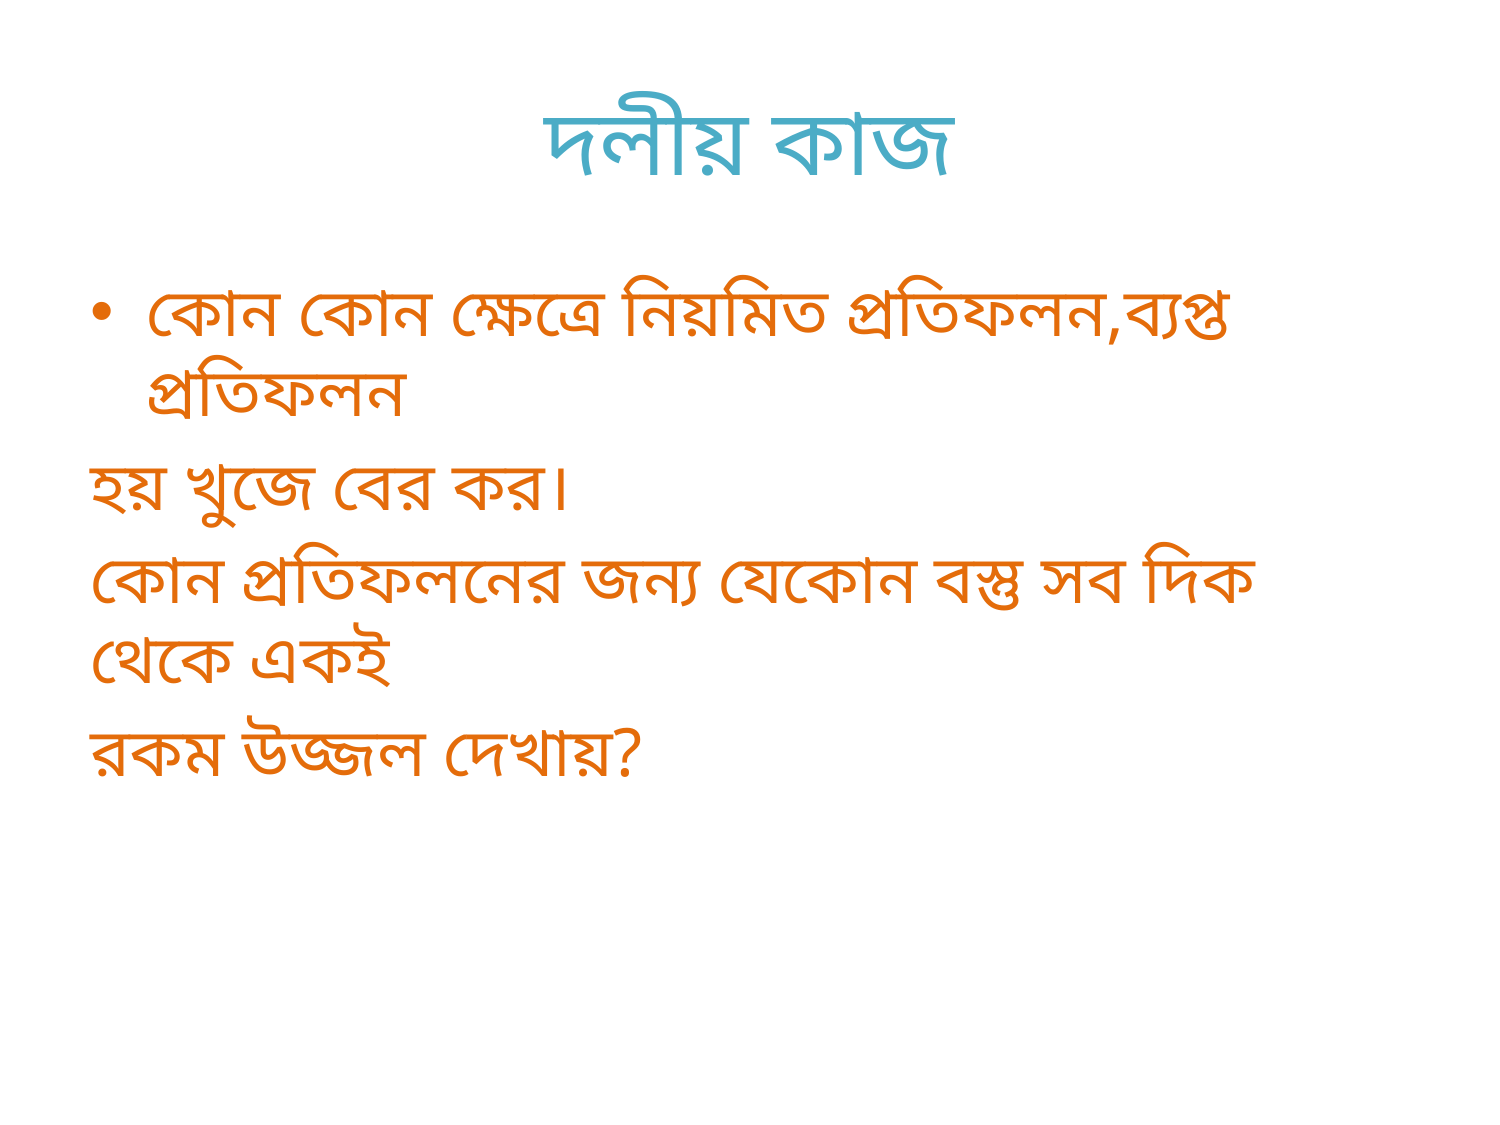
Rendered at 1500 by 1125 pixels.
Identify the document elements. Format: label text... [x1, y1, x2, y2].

list কোন কোন ক্ষেত্রে নিয়মিত প্রতিফলন,ব্যপ্ত প্রতিফলন হয় খুজে বের কর। কোন প্রতিফলনের জন্য যেকোন বস্তু সব দিক থেকে একই রকম উজ্জল দেখায়? [75, 262, 1425, 1005]
title দলীয় কাজ [75, 45, 1425, 233]
